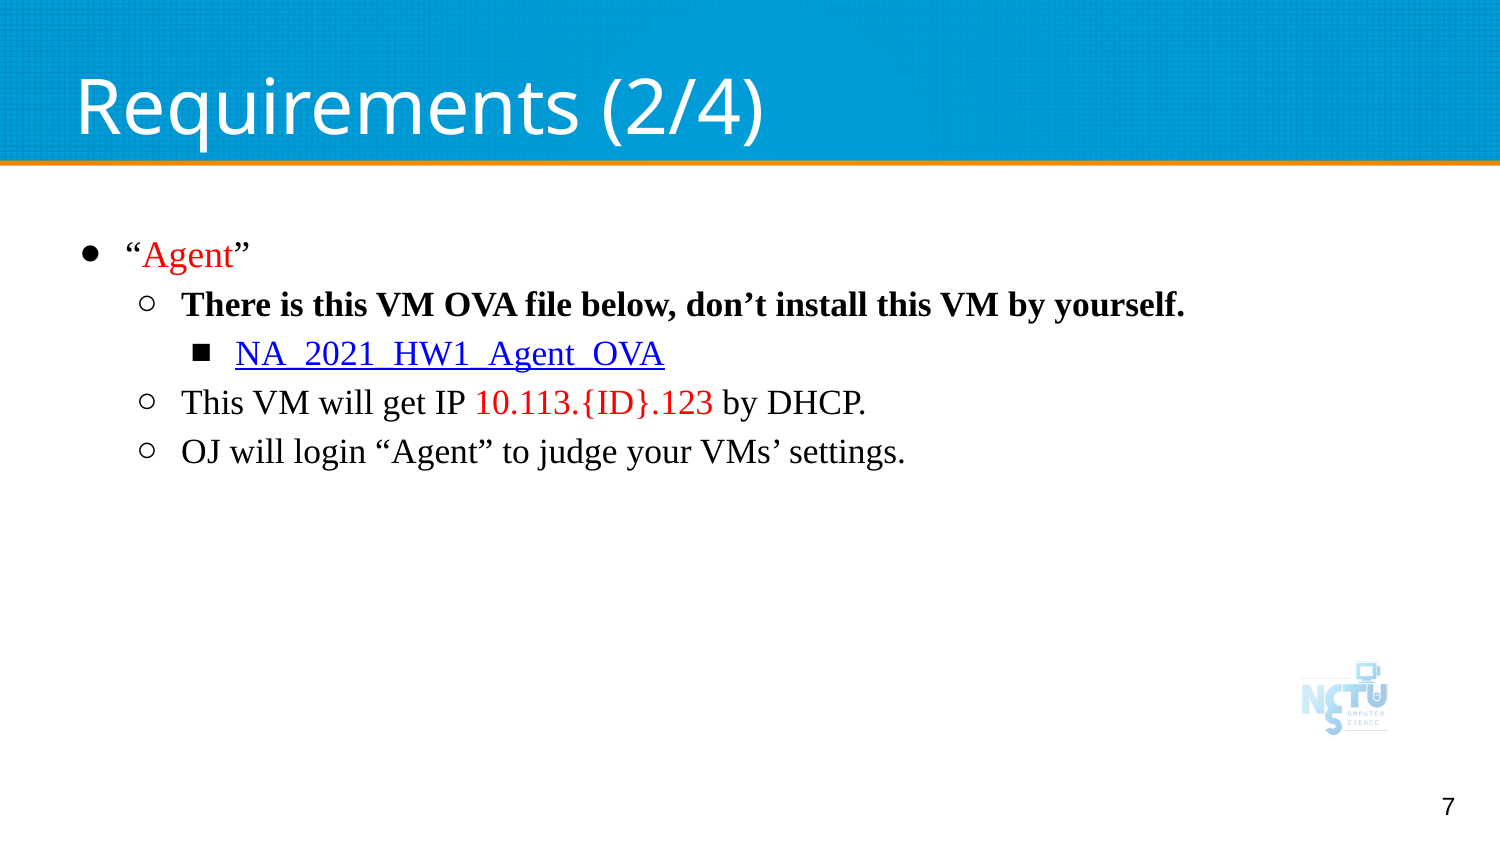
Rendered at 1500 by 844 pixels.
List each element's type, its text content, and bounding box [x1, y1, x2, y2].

title Requirements (2/4) [74, 33, 1425, 175]
list “Agent” There is this VM OVA file below, don’t install this VM by yourself. NA_2021_HW1_Agent_OVA This VM will get IP 10.113.{ID}.123 by DHCP. OJ will login “Agent” to judge your VMs’ settings. [70, 223, 1448, 780]
slide_number ‹#› [1403, 779, 1494, 844]
picture [0, 161, 1500, 844]
